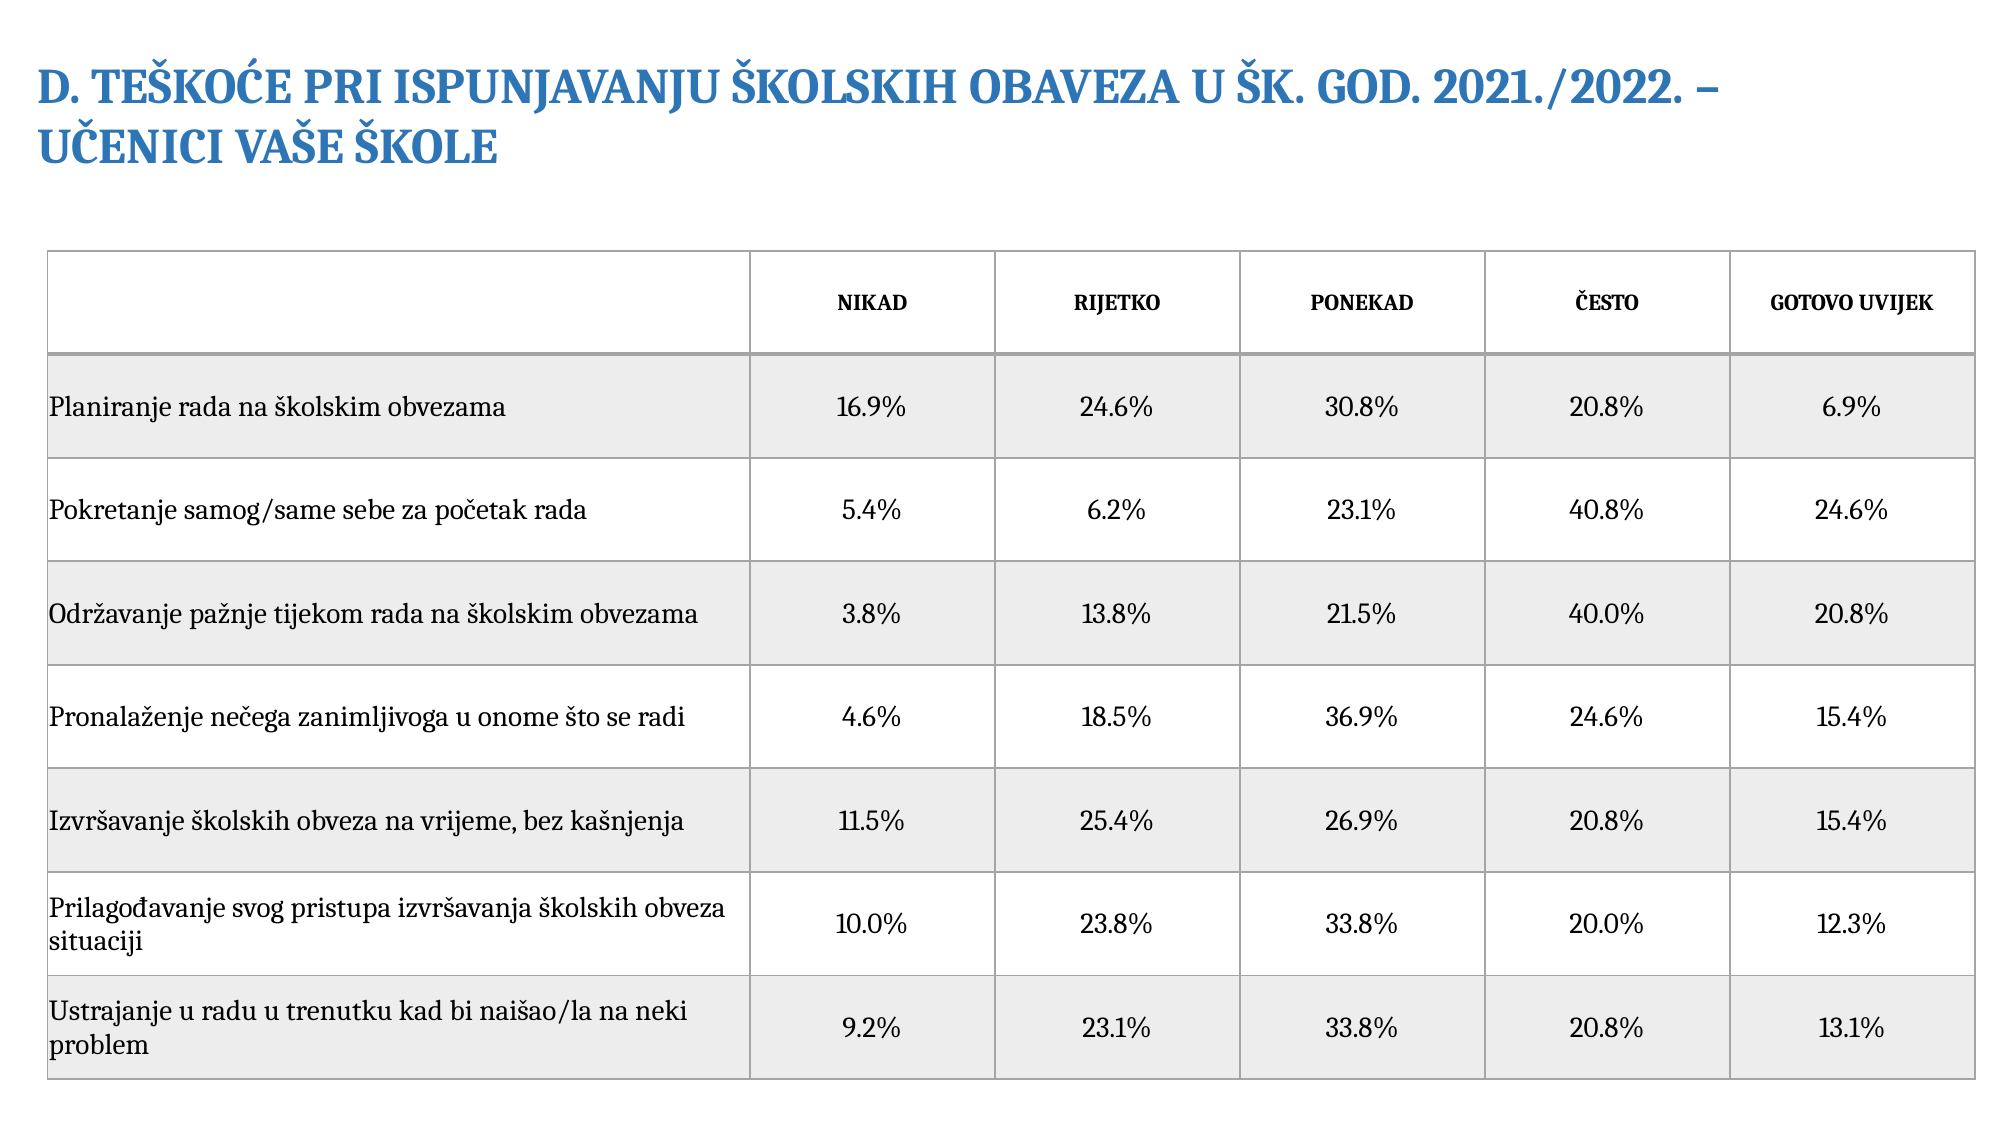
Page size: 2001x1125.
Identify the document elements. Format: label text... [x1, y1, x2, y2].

table_cell 40.0% [1486, 562, 1729, 664]
table_cell 3.8% [751, 562, 994, 664]
table_cell 16.9% [751, 356, 994, 457]
table_cell 23.1% [996, 976, 1239, 1078]
table_cell 23.1% [1241, 459, 1484, 560]
table_cell 20.8% [1486, 356, 1729, 457]
table_cell 20.8% [1486, 769, 1729, 871]
table_header ČESTO [1486, 252, 1729, 352]
text_box D. TEŠKOĆE PRI ISPUNJAVANJU ŠKOLSKIH OBAVEZA U ŠK. GOD. 2021./2022. – UČENICI VAŠE ŠKOLE [22, 45, 1896, 181]
table_cell 33.8% [1241, 976, 1484, 1078]
table_cell 36.9% [1241, 666, 1484, 767]
table_cell 11.5% [751, 769, 994, 871]
table_cell 23.8% [996, 873, 1239, 975]
table_cell 5.4% [751, 459, 994, 560]
table_cell 24.6% [1486, 666, 1729, 767]
table_cell 15.4% [1731, 666, 1974, 767]
table_cell 13.1% [1731, 976, 1974, 1078]
table_cell Pokretanje samog/same sebe za početak rada [48, 459, 749, 560]
table_cell 6.2% [996, 459, 1239, 560]
table_cell 40.8% [1486, 459, 1729, 560]
table_cell 15.4% [1731, 769, 1974, 871]
table_cell 10.0% [751, 873, 994, 975]
table_cell 20.0% [1486, 873, 1729, 975]
table_header GOTOVO UVIJEK [1731, 252, 1974, 352]
table_cell 20.8% [1731, 562, 1974, 664]
table_header [48, 252, 749, 352]
table_cell 13.8% [996, 562, 1239, 664]
table_cell Izvršavanje školskih obveza na vrijeme, bez kašnjenja [48, 769, 749, 871]
table_cell 30.8% [1241, 356, 1484, 457]
table_cell 24.6% [996, 356, 1239, 457]
table_cell 21.5% [1241, 562, 1484, 664]
table_header NIKAD [751, 252, 994, 352]
table_cell Pronalaženje nečega zanimljivoga u onome što se radi [48, 666, 749, 767]
table_cell 4.6% [751, 666, 994, 767]
table_cell 24.6% [1731, 459, 1974, 560]
table_cell 12.3% [1731, 873, 1974, 975]
table_cell 25.4% [996, 769, 1239, 871]
table_header RIJETKO [996, 252, 1239, 352]
table_cell Planiranje rada na školskim obvezama [48, 356, 749, 457]
table_cell Ustrajanje u radu u trenutku kad bi naišao/la na neki problem [48, 976, 749, 1078]
table_cell Prilagođavanje svog pristupa izvršavanja školskih obveza situaciji [48, 873, 749, 975]
table_header PONEKAD [1241, 252, 1484, 352]
table_cell Održavanje pažnje tijekom rada na školskim obvezama [48, 562, 749, 664]
table_cell 26.9% [1241, 769, 1484, 871]
table_cell 9.2% [751, 976, 994, 1078]
table_cell 18.5% [996, 666, 1239, 767]
table_cell 20.8% [1486, 976, 1729, 1078]
table_cell 33.8% [1241, 873, 1484, 975]
table_cell 6.9% [1731, 356, 1974, 457]
